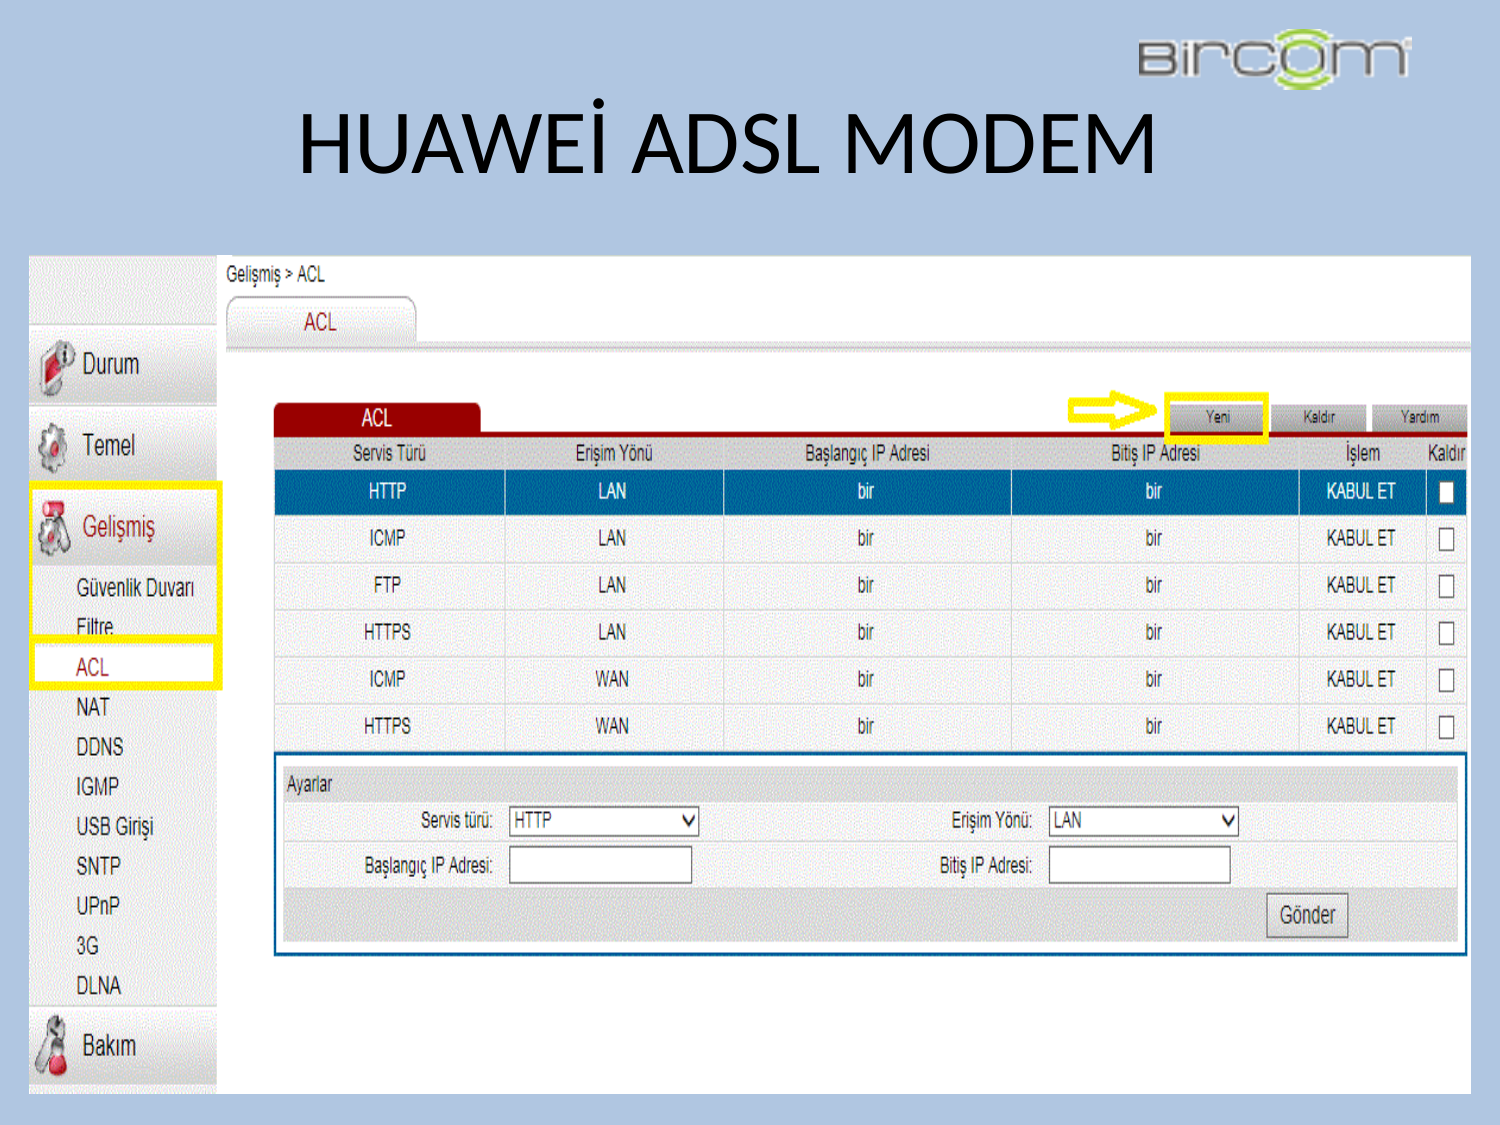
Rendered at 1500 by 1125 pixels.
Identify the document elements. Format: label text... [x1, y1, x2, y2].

title HUAWEİ ADSL MODEM [64, 42, 1415, 231]
picture [1139, 29, 1412, 91]
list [29, 255, 1471, 1095]
